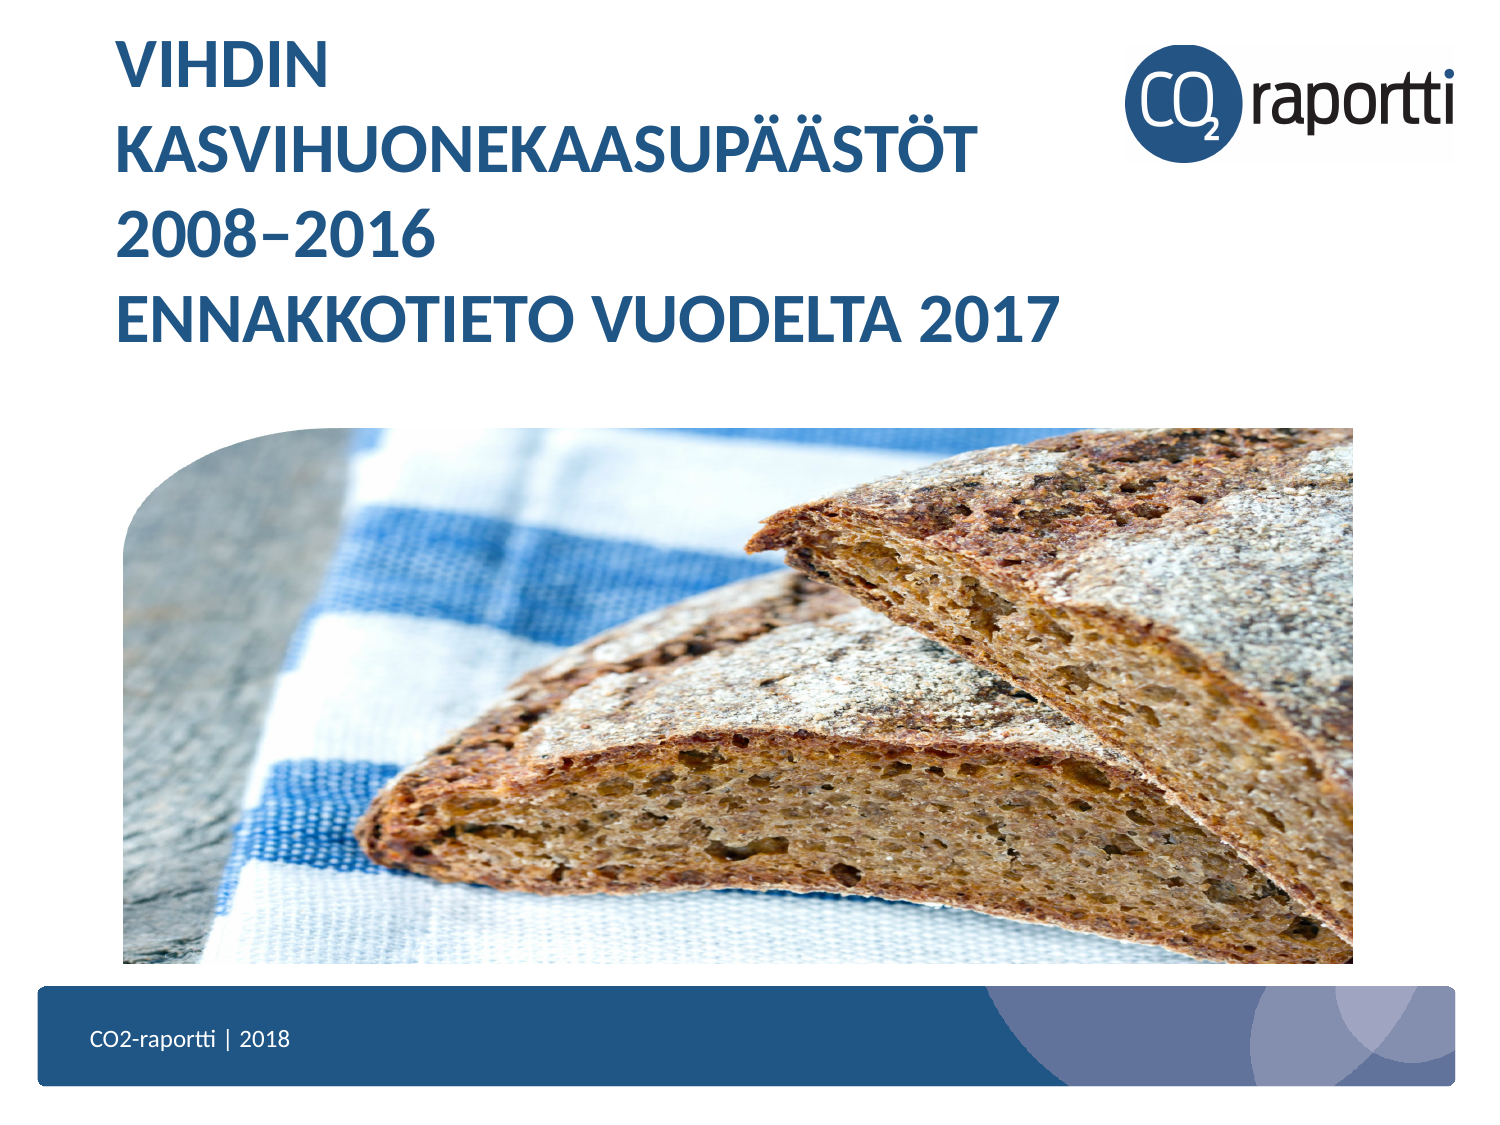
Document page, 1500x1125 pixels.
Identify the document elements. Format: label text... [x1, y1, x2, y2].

picture [37, 428, 1488, 1125]
title VIHDIN KASVIHUONEKAASUPÄÄSTÖT 2008–2016 ENNAKKOTIETO VUODELTA 2017 [100, 66, 1140, 308]
picture [1125, 45, 1454, 163]
